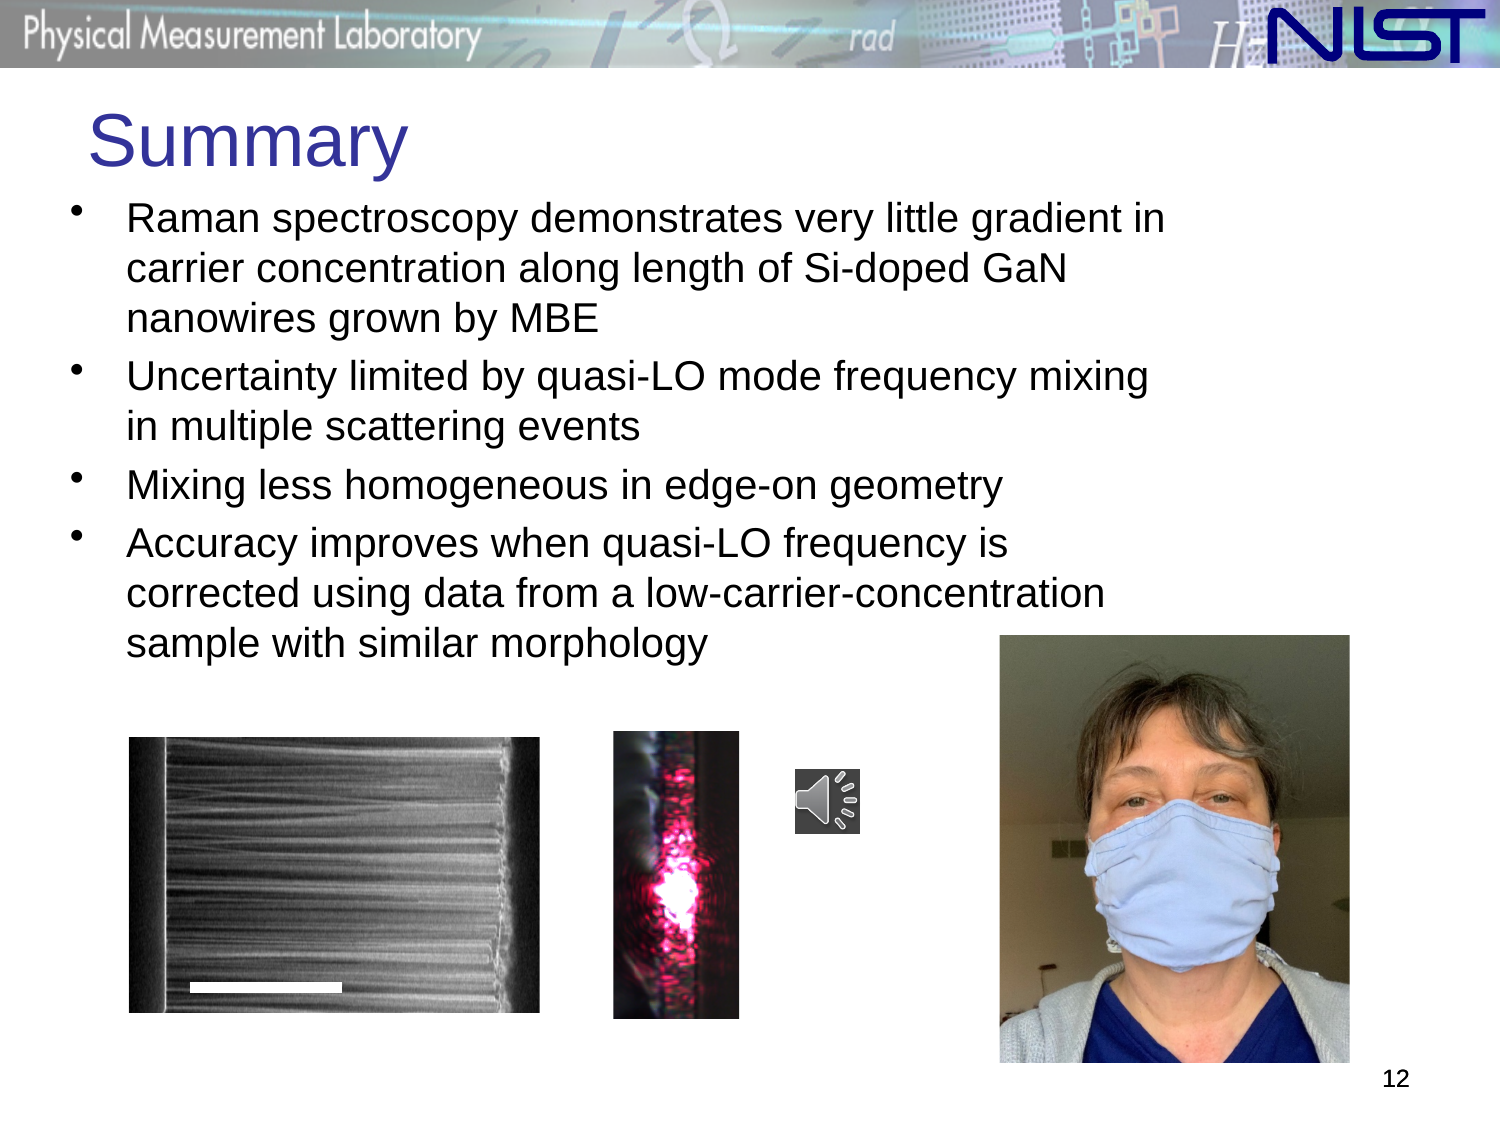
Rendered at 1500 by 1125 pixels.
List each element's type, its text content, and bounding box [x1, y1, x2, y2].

picture [196, 669, 472, 1081]
title Summary [72, 72, 532, 182]
picture [612, 731, 740, 1020]
picture [960, 635, 1389, 1063]
list Raman spectroscopy demonstrates very little gradient in carrier concentration along length of Si-doped GaN nanowires grown by MBE Uncertainty limited by quasi-LO mode frequency mixing in multiple scattering events Mixing less homogeneous in edge-on geometry Accuracy improves when quasi-LO frequency is corrected using data from a low-carrier-concentration sample with similar morphology [54, 182, 1189, 749]
text_box 12 [1074, 1024, 1425, 1100]
picture [794, 768, 862, 836]
